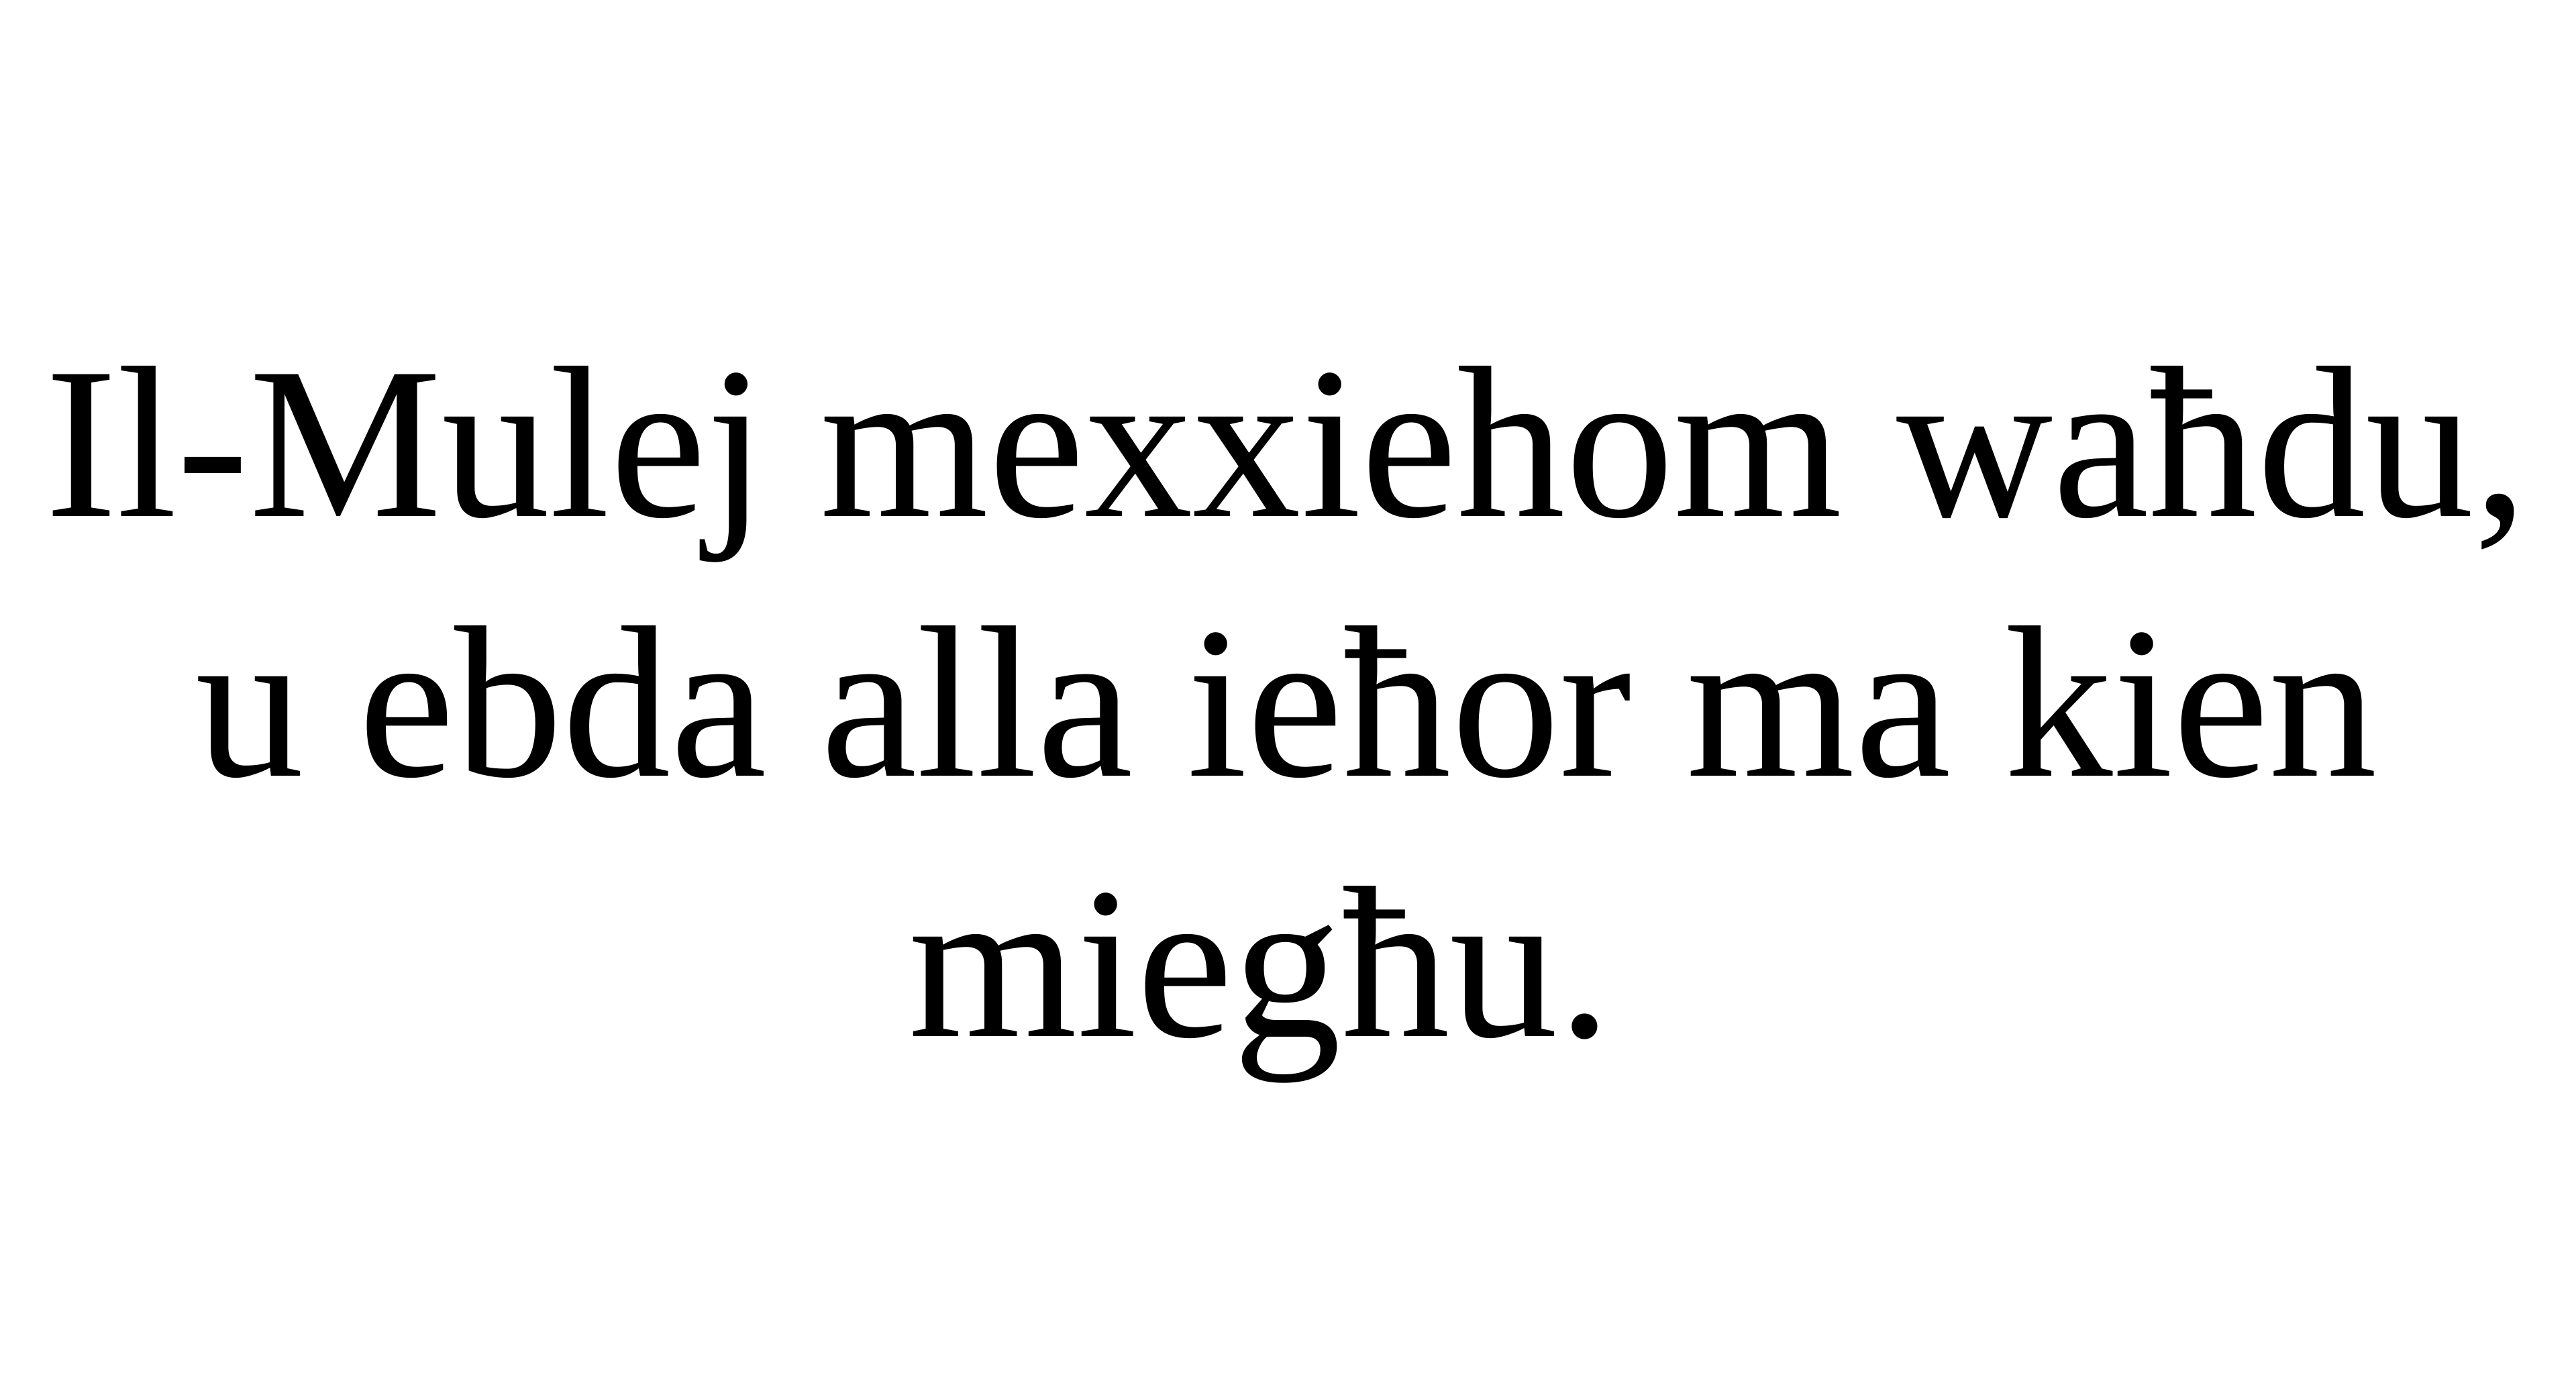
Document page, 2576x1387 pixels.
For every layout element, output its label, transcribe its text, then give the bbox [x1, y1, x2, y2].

text_box Il-Mulej mexxiehom waħdu, u ebda alla ieħor ma kien miegħu. [41, 299, 2534, 1080]
